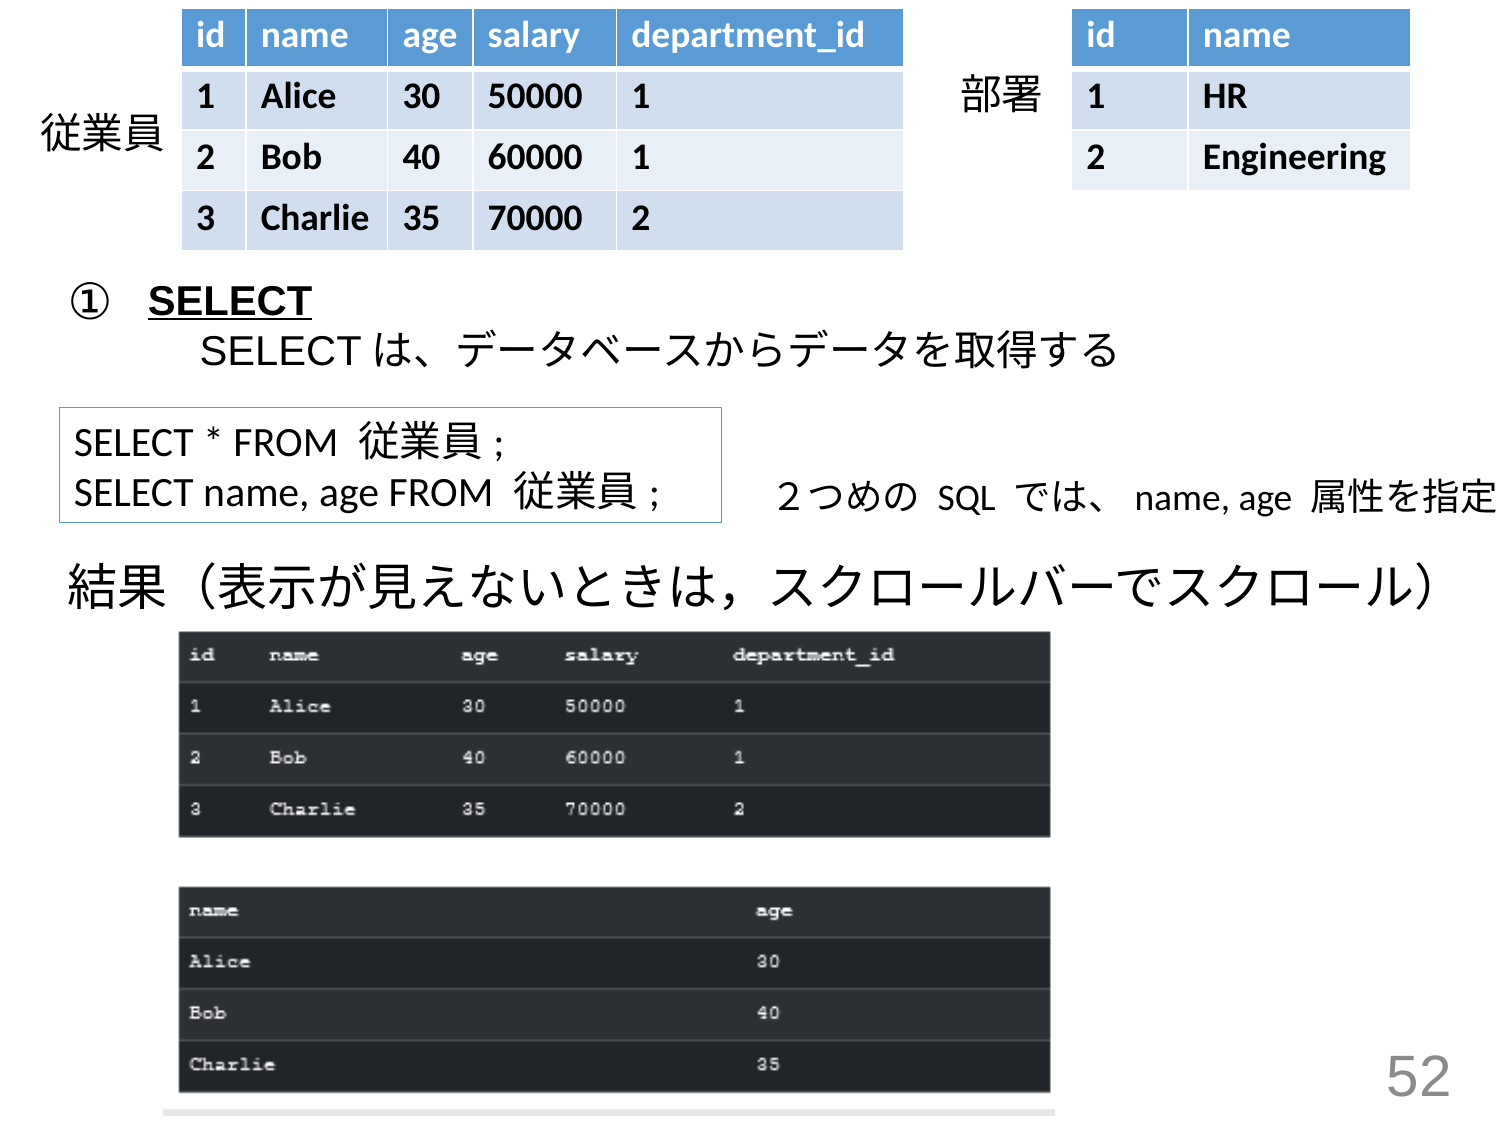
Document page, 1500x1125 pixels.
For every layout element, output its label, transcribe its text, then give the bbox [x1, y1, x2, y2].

text_box SELECT * FROM 従業員; SELECT name, age FROM 従業員; [59, 407, 722, 523]
table_header age [388, 9, 472, 66]
table_cell 2 [1072, 131, 1187, 190]
text_box ２つめの SQL では、name, age 属性を指定 [755, 465, 1500, 526]
table_cell 1 [617, 72, 903, 129]
table_cell 1 [1072, 72, 1187, 129]
table_header name [247, 9, 387, 66]
table_header id [182, 9, 245, 66]
table_cell 3 [182, 191, 245, 250]
table_header id [1072, 9, 1187, 66]
table_cell 1 [182, 72, 245, 129]
table_cell 2 [182, 131, 245, 190]
table_cell 1 [617, 131, 903, 190]
table_header name [1189, 9, 1410, 66]
table_cell 40 [388, 131, 472, 190]
table_cell 30 [388, 72, 472, 129]
text_box 従業員 [25, 99, 181, 164]
table_cell Engineering [1189, 131, 1410, 190]
table_cell Bob [247, 131, 387, 190]
picture [163, 626, 1055, 1116]
table_cell 70000 [474, 191, 616, 250]
table_cell 50000 [474, 72, 616, 129]
table_cell 2 [617, 191, 903, 250]
table_header department_id [617, 9, 903, 66]
table_cell Charlie [247, 191, 387, 250]
table_header salary [474, 9, 616, 66]
text_box 結果（表示が見えないときは，スクロールバーでスクロール） [52, 548, 1499, 623]
table_cell Alice [247, 72, 387, 129]
table_cell 35 [388, 191, 472, 250]
text_box 部署 [945, 60, 1059, 126]
table_cell 60000 [474, 131, 616, 190]
text_box SELECT SELECTは、データベースからデータを取得する [133, 266, 1310, 382]
list ① [52, 266, 1441, 548]
table_cell HR [1189, 72, 1410, 129]
slide_number 52 [1129, 1042, 1467, 1103]
list ① [52, 623, 1441, 1021]
